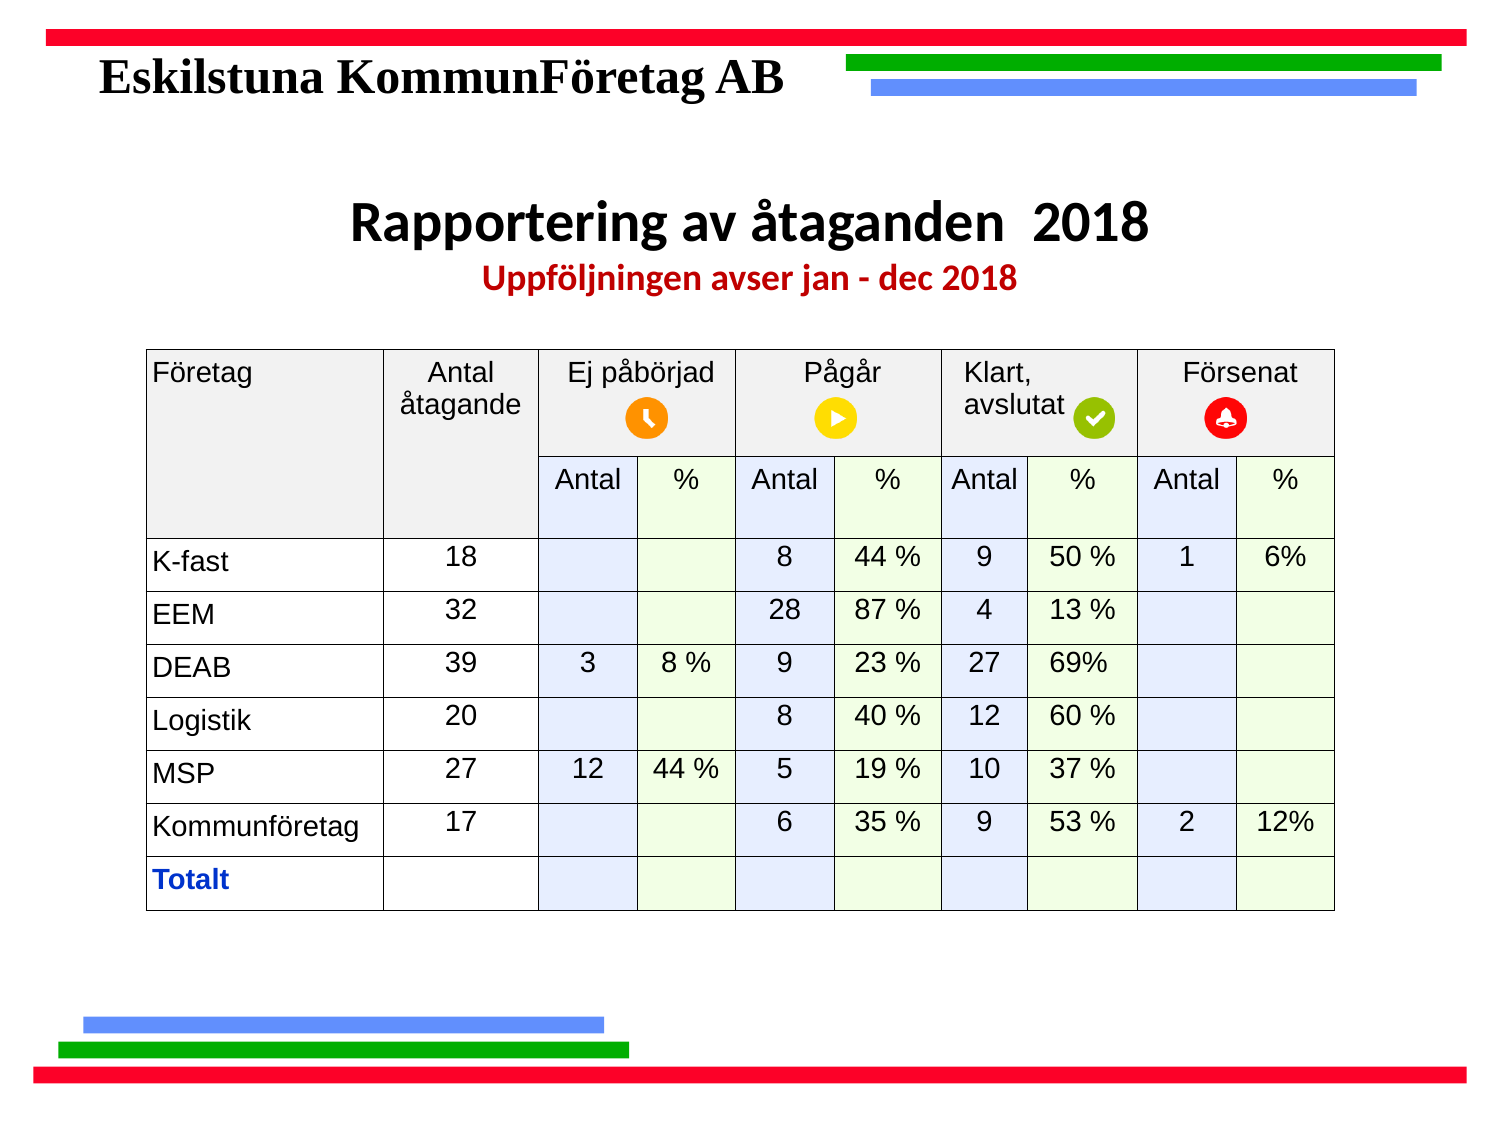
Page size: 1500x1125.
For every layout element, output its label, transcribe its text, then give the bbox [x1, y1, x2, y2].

table_cell [1237, 645, 1334, 697]
table_header Antal åtagande [384, 350, 538, 538]
table_cell [638, 857, 735, 910]
table_cell 9 [942, 804, 1027, 856]
table_cell MSP [147, 751, 383, 803]
table_cell [539, 592, 637, 644]
table_cell [638, 539, 735, 591]
picture [625, 396, 668, 439]
table_cell 37 % [1028, 751, 1137, 803]
table_cell 5 [736, 751, 834, 803]
picture [1204, 396, 1247, 439]
table_header Pågår [736, 350, 941, 456]
table_cell [1138, 857, 1236, 910]
table_header Företag [147, 350, 383, 538]
table_cell % [638, 457, 735, 538]
table_header Försenat [1138, 350, 1334, 456]
table_cell 12 [942, 698, 1027, 750]
table_cell 8 [736, 698, 834, 750]
table_cell Antal [539, 457, 637, 538]
table_cell 87 % [835, 592, 941, 644]
table_cell [539, 698, 637, 750]
table_cell [1237, 698, 1334, 750]
table_cell 60 % [1028, 698, 1137, 750]
table_cell 17 [384, 804, 538, 856]
picture [1073, 396, 1115, 439]
table_cell 50 % [1028, 539, 1137, 591]
table_cell [384, 857, 538, 910]
table_cell [638, 592, 735, 644]
table_cell 6% [1237, 539, 1334, 591]
table_cell Kommunföretag [147, 804, 383, 856]
table_cell 20 [384, 698, 538, 750]
table_cell Totalt [147, 857, 383, 910]
table_cell [539, 804, 637, 856]
table_cell 28 [736, 592, 834, 644]
table_cell [1028, 857, 1137, 910]
table_cell 12% [1237, 804, 1334, 856]
table_cell 27 [384, 751, 538, 803]
table_cell K-fast [147, 539, 383, 591]
table_cell 10 [942, 751, 1027, 803]
table_cell 23 % [835, 645, 941, 697]
table_cell [1237, 751, 1334, 803]
text_box Rapportering av åtaganden 2018 Uppföljningen avser jan - dec 2018 [171, 177, 1329, 304]
table_header Ej påbörjad [539, 350, 735, 456]
table_cell 3 [539, 645, 637, 697]
table_cell 8 [736, 539, 834, 591]
table_cell 19 % [835, 751, 941, 803]
table_cell 53 % [1028, 804, 1137, 856]
table_cell 69% [1028, 645, 1137, 697]
table_cell [1138, 645, 1236, 697]
table_cell Antal [736, 457, 834, 538]
table_cell 27 [942, 645, 1027, 697]
picture [814, 396, 857, 439]
table_cell [638, 804, 735, 856]
table_cell 18 [384, 539, 538, 591]
table_cell [638, 698, 735, 750]
table_cell [1138, 592, 1236, 644]
table_cell 39 [384, 645, 538, 697]
table_cell 1 [1138, 539, 1236, 591]
table_cell % [1237, 457, 1334, 538]
table_cell Logistik [147, 698, 383, 750]
table_cell 2 [1138, 804, 1236, 856]
table_cell 13 % [1028, 592, 1137, 644]
table_cell [1237, 857, 1334, 910]
table_cell 32 [384, 592, 538, 644]
table_cell 44 % [638, 751, 735, 803]
table_cell 9 [736, 645, 834, 697]
table_cell Antal [1138, 457, 1236, 538]
table_cell 9 [942, 539, 1027, 591]
table_cell 40 % [835, 698, 941, 750]
table_cell EEM [147, 592, 383, 644]
table_cell DEAB [147, 645, 383, 697]
table_cell 12 [539, 751, 637, 803]
table_cell 6 [736, 804, 834, 856]
table_cell [539, 539, 637, 591]
table_cell 44 % [835, 539, 941, 591]
table_cell [1138, 698, 1236, 750]
table_cell [942, 857, 1027, 910]
table_cell [835, 857, 941, 910]
table_cell [1237, 592, 1334, 644]
table_cell 8 % [638, 645, 735, 697]
table_cell 35 % [835, 804, 941, 856]
table_header Klart, avslutat [942, 350, 1137, 456]
table_cell Antal [942, 457, 1027, 538]
table_cell [539, 857, 637, 910]
table_cell [736, 857, 834, 910]
table_cell % [1028, 457, 1137, 538]
table_cell % [835, 457, 941, 538]
table_cell [1138, 751, 1236, 803]
table_cell 4 [942, 592, 1027, 644]
